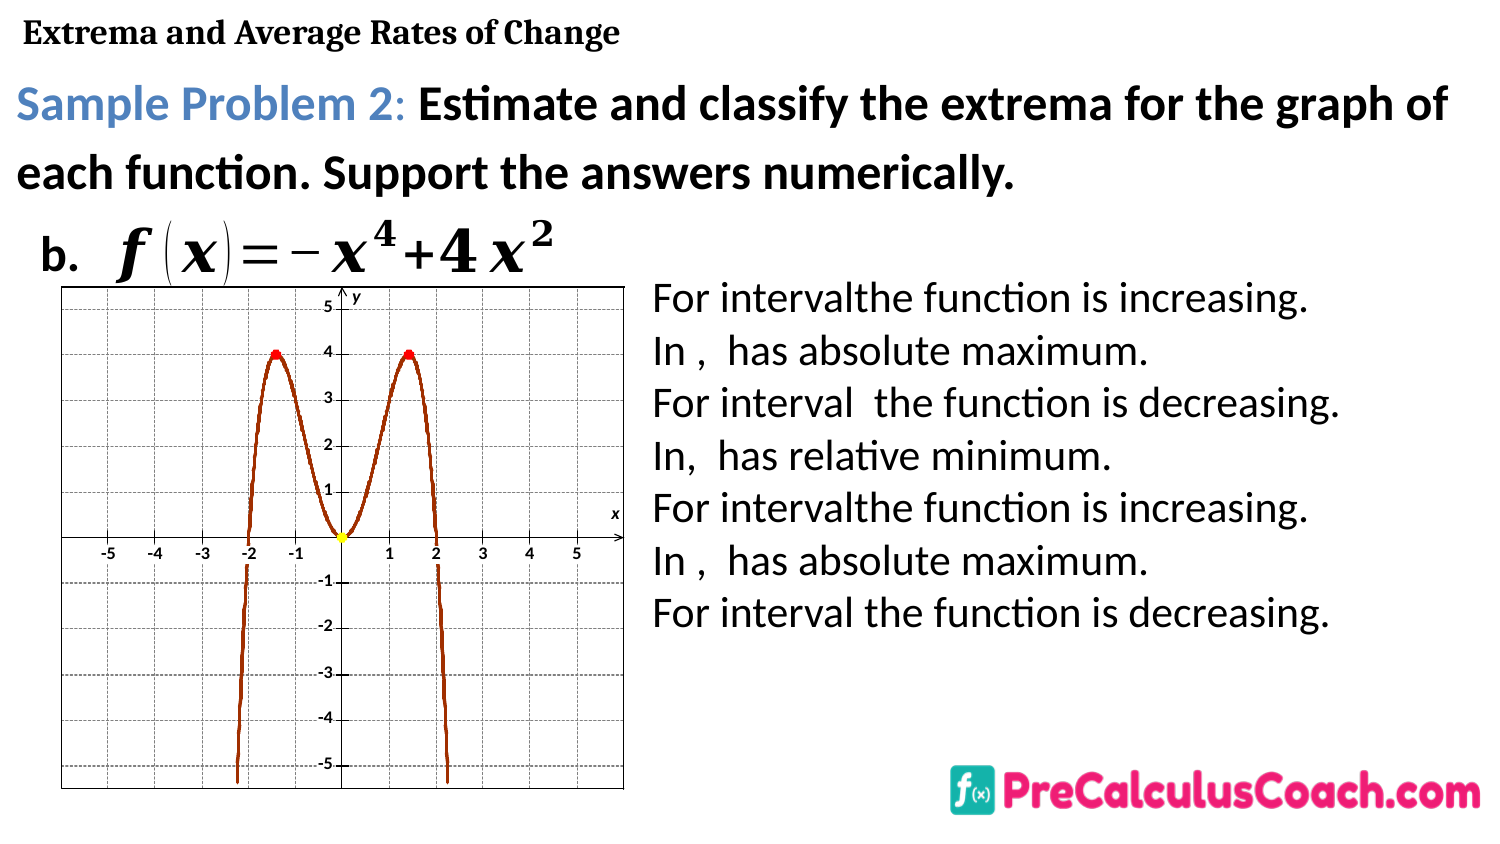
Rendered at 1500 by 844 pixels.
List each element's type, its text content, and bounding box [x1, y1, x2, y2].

picture [60, 286, 626, 790]
title Extrema and Average Rates of Change [0, 0, 1350, 60]
text_box Sample Problem 2: Estimate and classify the extrema for the graph of each function. Support the answers numerically. [1, 53, 1500, 207]
picture [937, 759, 1486, 820]
text_box b. [25, 213, 96, 289]
